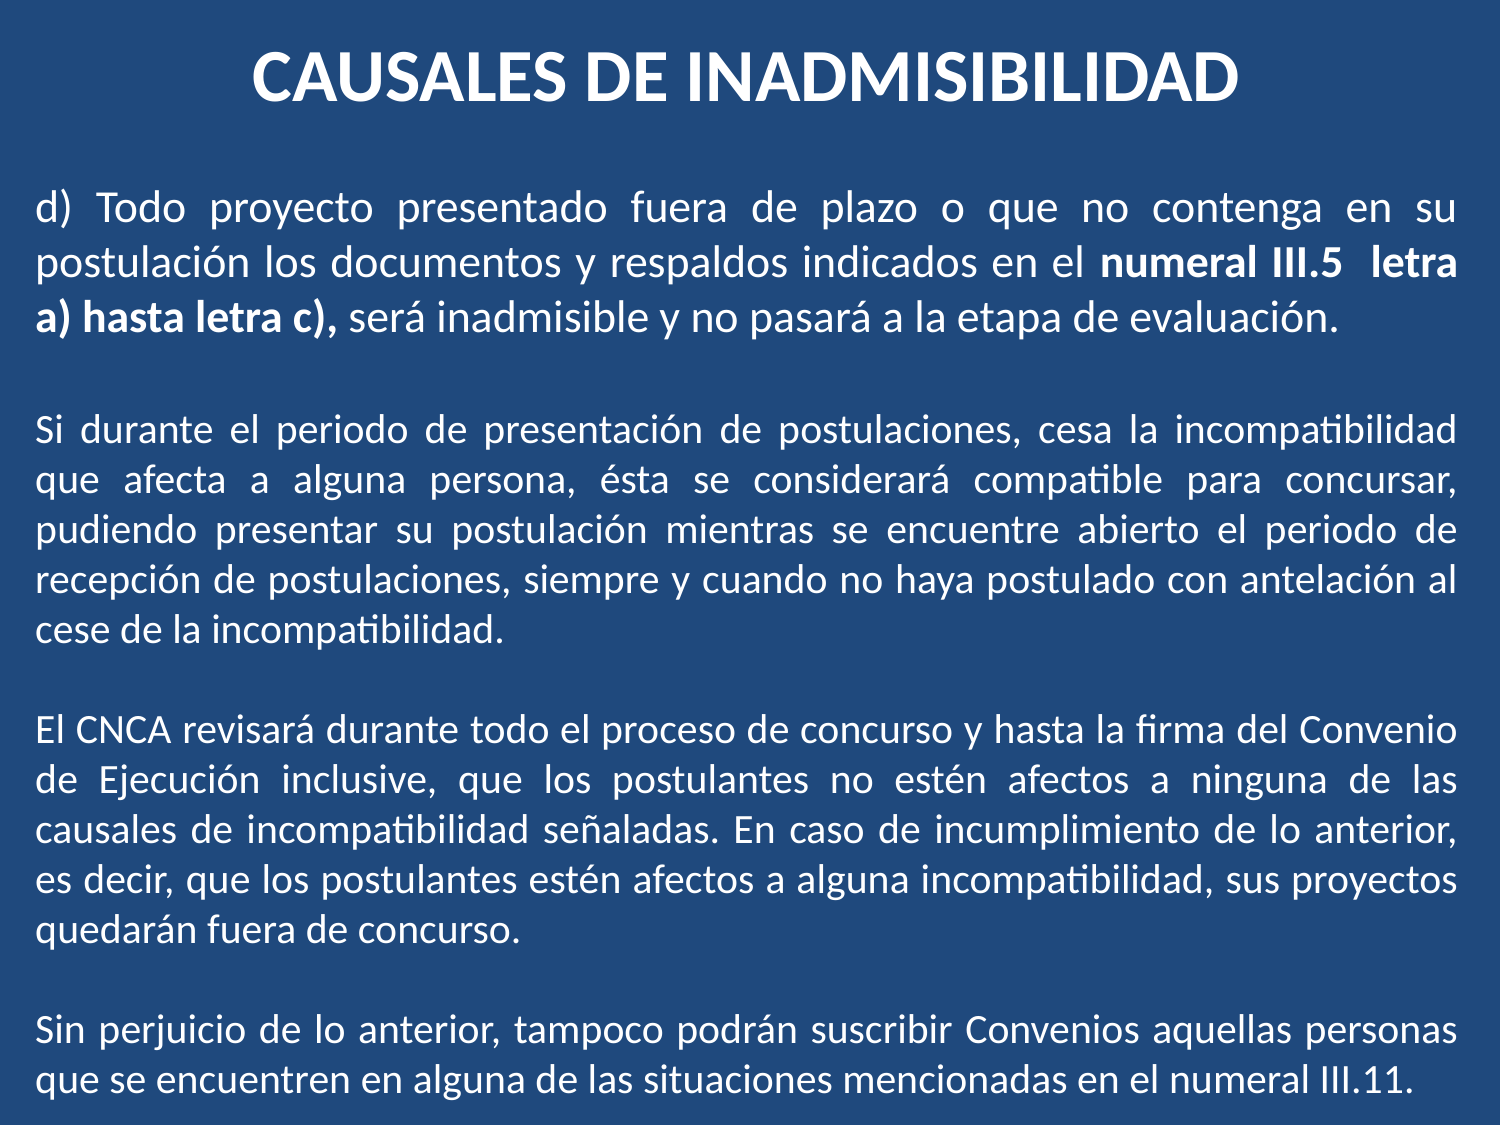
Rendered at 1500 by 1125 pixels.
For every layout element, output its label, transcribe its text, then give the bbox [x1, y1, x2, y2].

text_box CAUSALES DE INADMISIBILIDAD d) Todo proyecto presentado fuera de plazo o que no contenga en su postulación los documentos y respaldos indicados en el numeral III.5 letra a) hasta letra c), será inadmisible y no pasará a la etapa de evaluación. Si durante el periodo de presentación de postulaciones, cesa la incompatibilidad que afecta a alguna persona, ésta se considerará compatible para concursar, pudiendo presentar su postulación mientras se encuentre abierto el periodo de recepción de postulaciones, siempre y cuando no haya postulado con antelación al cese de la incompatibilidad. El CNCA revisará durante todo el proceso de concurso y hasta la firma del Convenio de Ejecución inclusive, que los postulantes no estén afectos a ninguna de las causales de incompatibilidad señaladas. En caso de incumplimiento de lo anterior, es decir, que los postulantes estén afectos a alguna incompatibilidad, sus proyectos quedarán fuera de concurso. Sin perjuicio de lo anterior, tampoco podrán suscribir Convenios aquellas personas que se encuentren en alguna de las situaciones mencionadas en el numeral III.11. [20, 19, 1474, 1110]
